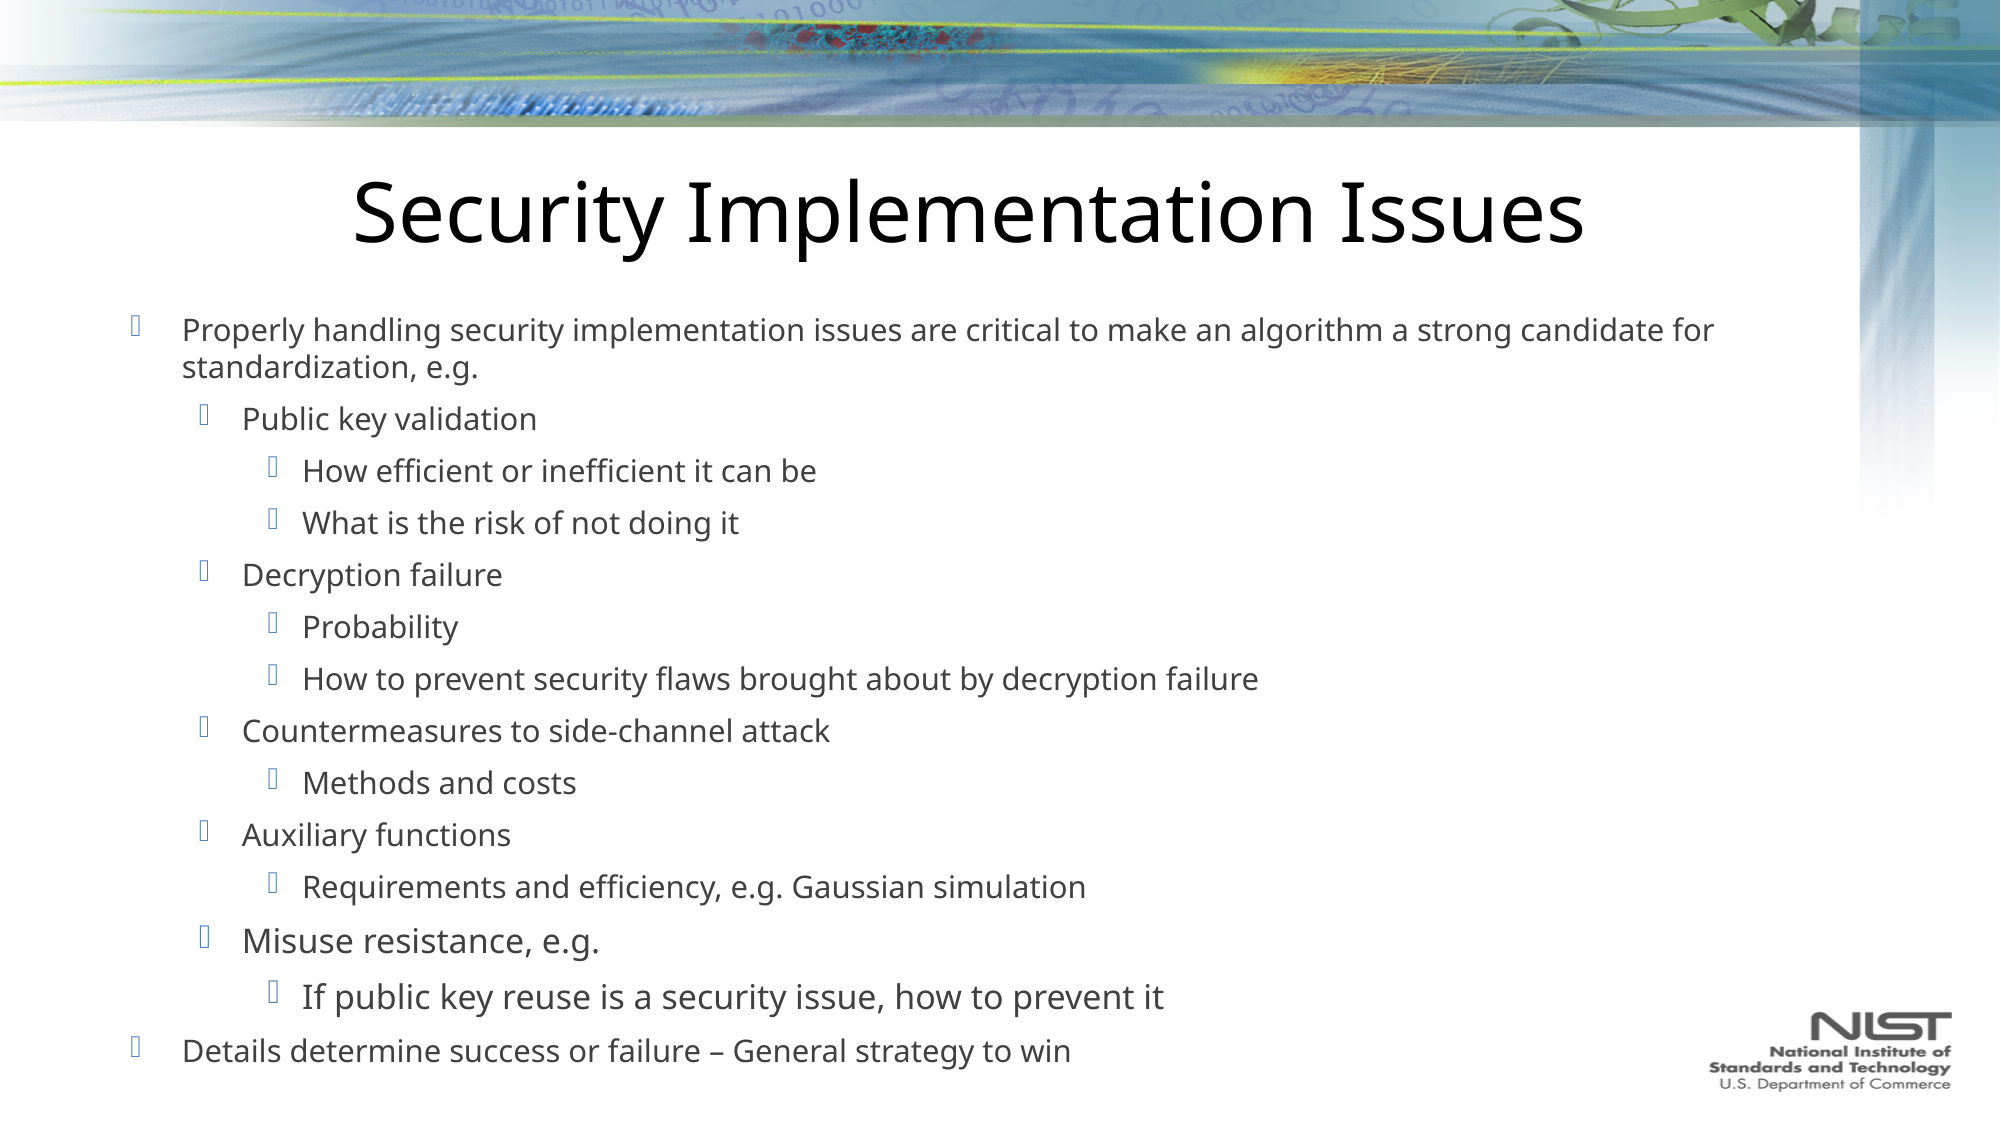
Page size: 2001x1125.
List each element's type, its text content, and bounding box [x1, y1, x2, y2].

text_box Properly handling security implementation issues are critical to make an algorithm a strong candidate for standardization, e.g. Public key validation How efficient or inefficient it can be What is the risk of not doing it Decryption failure Probability How to prevent security flaws brought about by decryption failure Countermeasures to side-channel attack Methods and costs Auxiliary functions Requirements and efficiency, e.g. Gaussian simulation Misuse resistance, e.g. If public key reuse is a security issue, how to prevent it Details determine success or failure – General strategy to win [115, 302, 1825, 1087]
title Security Implementation Issues [81, 115, 1881, 303]
picture [0, 0, 2000, 1125]
